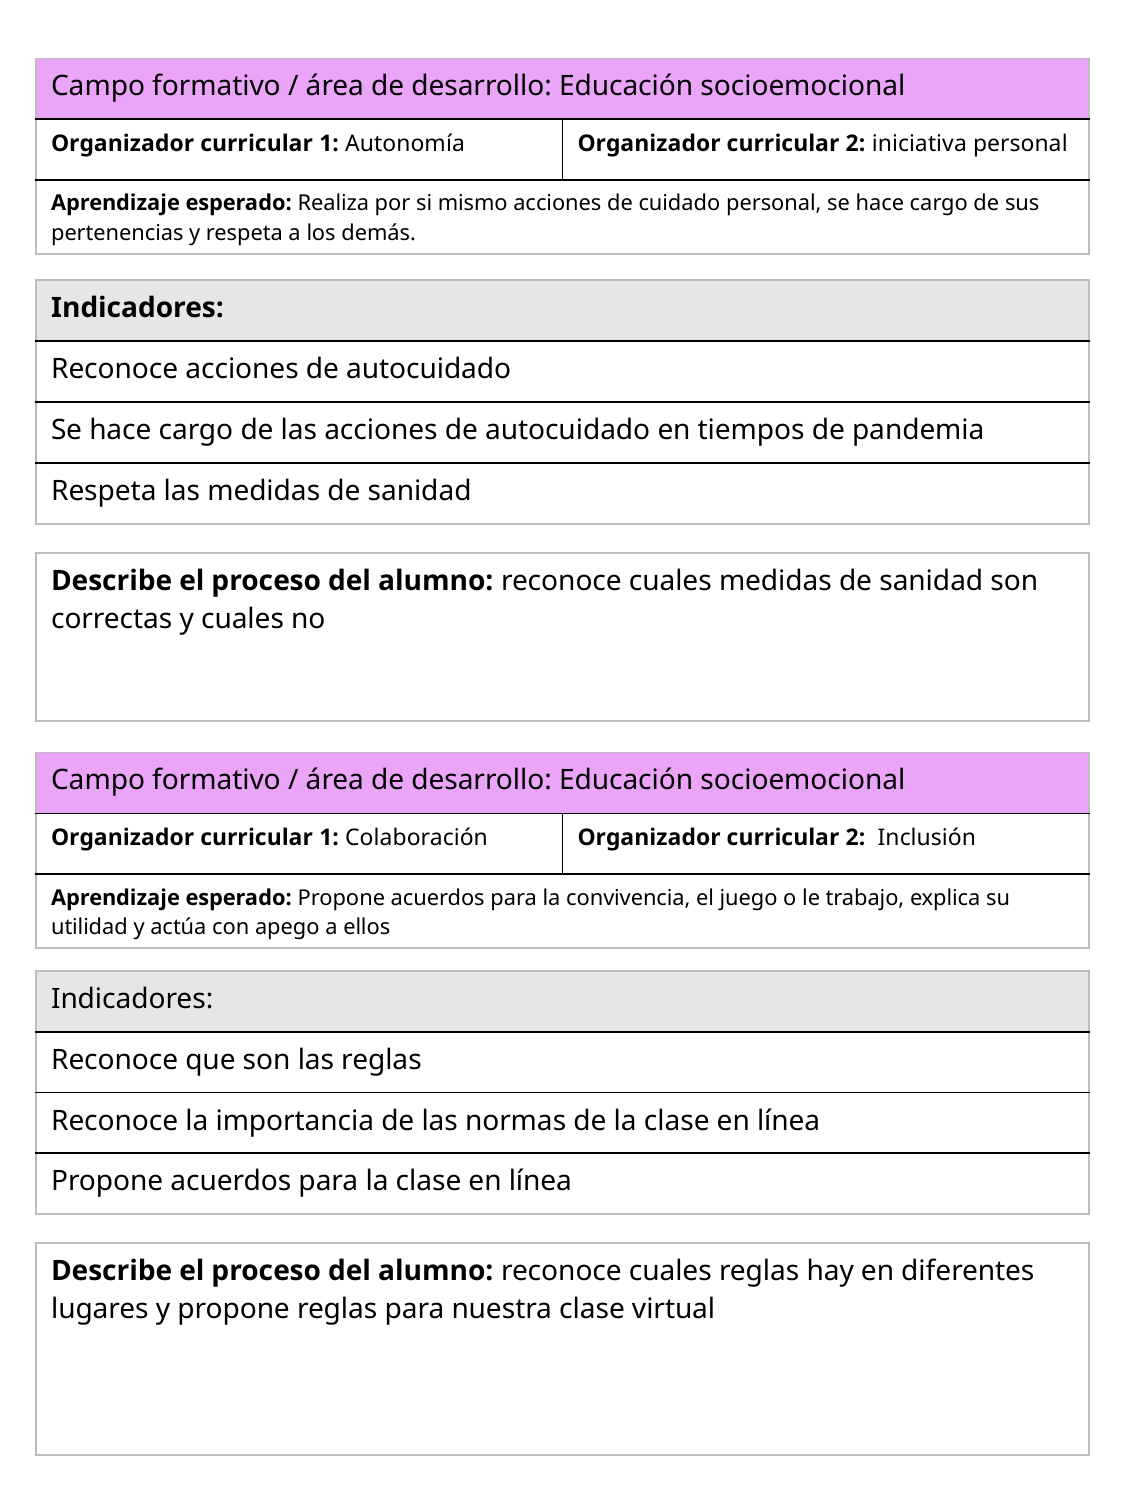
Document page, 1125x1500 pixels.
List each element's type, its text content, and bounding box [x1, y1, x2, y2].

table_header Campo formativo / área de desarrollo: Educación socioemocional [37, 753, 1088, 813]
table_cell Reconoce que son las reglas [37, 1033, 1088, 1092]
table_header Describe el proceso del alumno: reconoce cuales medidas de sanidad son correctas y cuales no [37, 554, 1088, 720]
table_cell Reconoce acciones de autocuidado [37, 342, 1088, 401]
table_cell Aprendizaje esperado: Propone acuerdos para la convivencia, el juego o le trabajo, explica su utilidad y actúa con apego a ellos [37, 875, 1088, 947]
table_header Indicadores: [37, 972, 1088, 1031]
table_cell Se hace cargo de las acciones de autocuidado en tiempos de pandemia [37, 403, 1088, 462]
table_cell Aprendizaje esperado: Realiza por si mismo acciones de cuidado personal, se hace cargo de sus pertenencias y respeta a los demás. [37, 181, 1088, 253]
table_cell Reconoce la importancia de las normas de la clase en línea [37, 1093, 1088, 1152]
table_cell Organizador curricular 2: iniciativa personal [563, 120, 1088, 179]
table_cell Respeta las medidas de sanidad [37, 464, 1088, 523]
table_header Campo formativo / área de desarrollo: Educación socioemocional [37, 59, 1088, 118]
table_cell Propone acuerdos para la clase en línea [37, 1154, 1088, 1213]
table_cell Organizador curricular 1: Colaboración [37, 814, 562, 873]
table_header Indicadores: [37, 281, 1088, 340]
table_cell Organizador curricular 2: Inclusión [563, 814, 1088, 873]
table_header Describe el proceso del alumno: reconoce cuales reglas hay en diferentes lugares y propone reglas para nuestra clase virtual [37, 1244, 1088, 1454]
table_cell Organizador curricular 1: Autonomía [37, 120, 562, 179]
